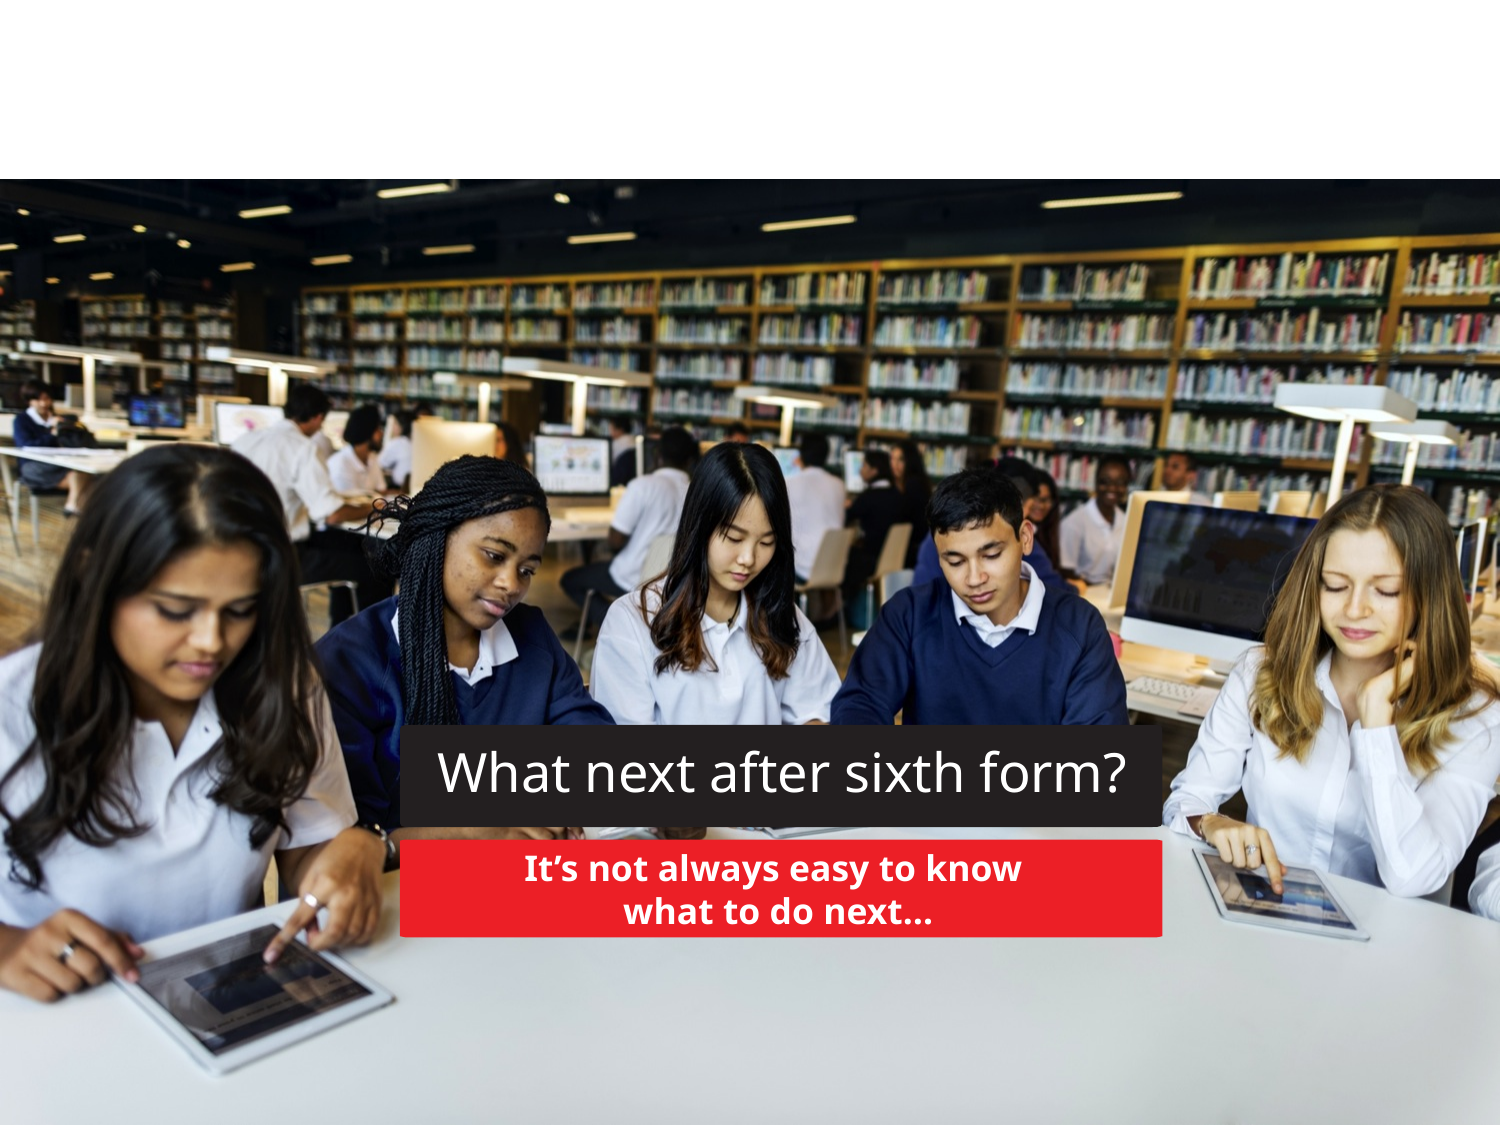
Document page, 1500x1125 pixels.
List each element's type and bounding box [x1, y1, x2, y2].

picture [0, 179, 1500, 1125]
